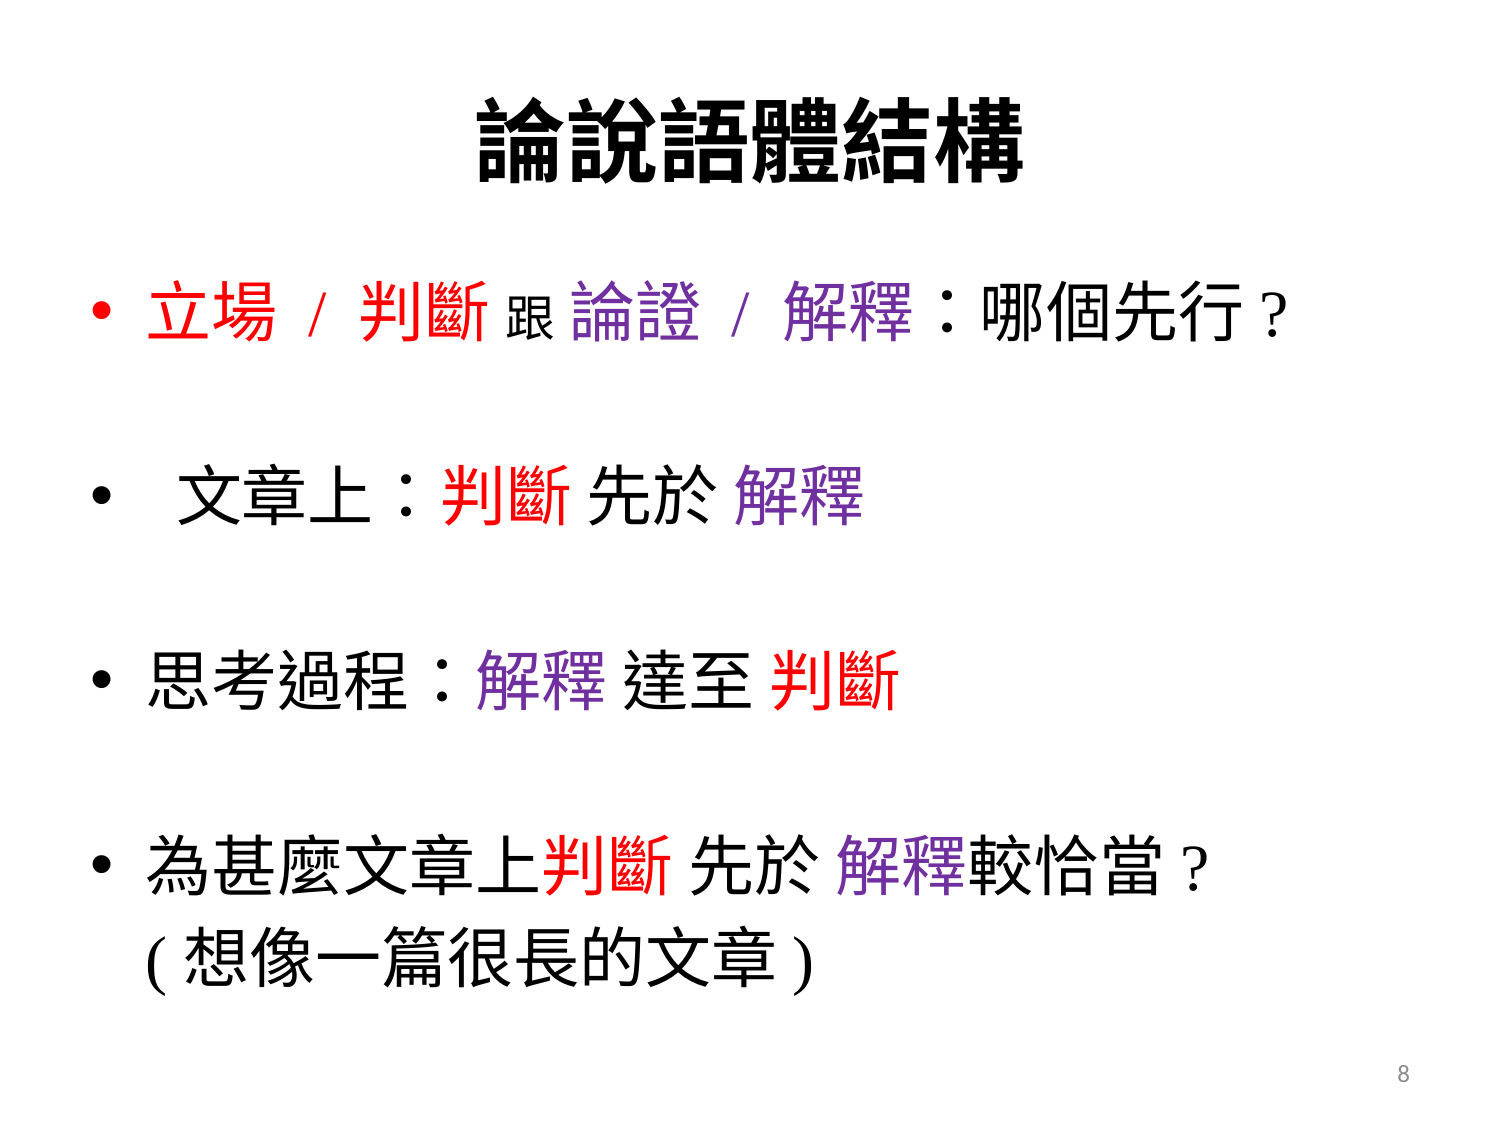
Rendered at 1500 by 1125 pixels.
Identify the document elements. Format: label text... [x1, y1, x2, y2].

list 立場 / 判斷 跟 論證 / 解釋：哪個先行? 文章上：判斷 先於 解釋 思考過程：解釋 達至 判斷 為甚麼文章上判斷 先於 解釋較恰當? (想像一篇很長的文章) [75, 262, 1425, 1005]
title 論說語體結構 [75, 45, 1425, 233]
slide_number 8 [1074, 1042, 1425, 1103]
